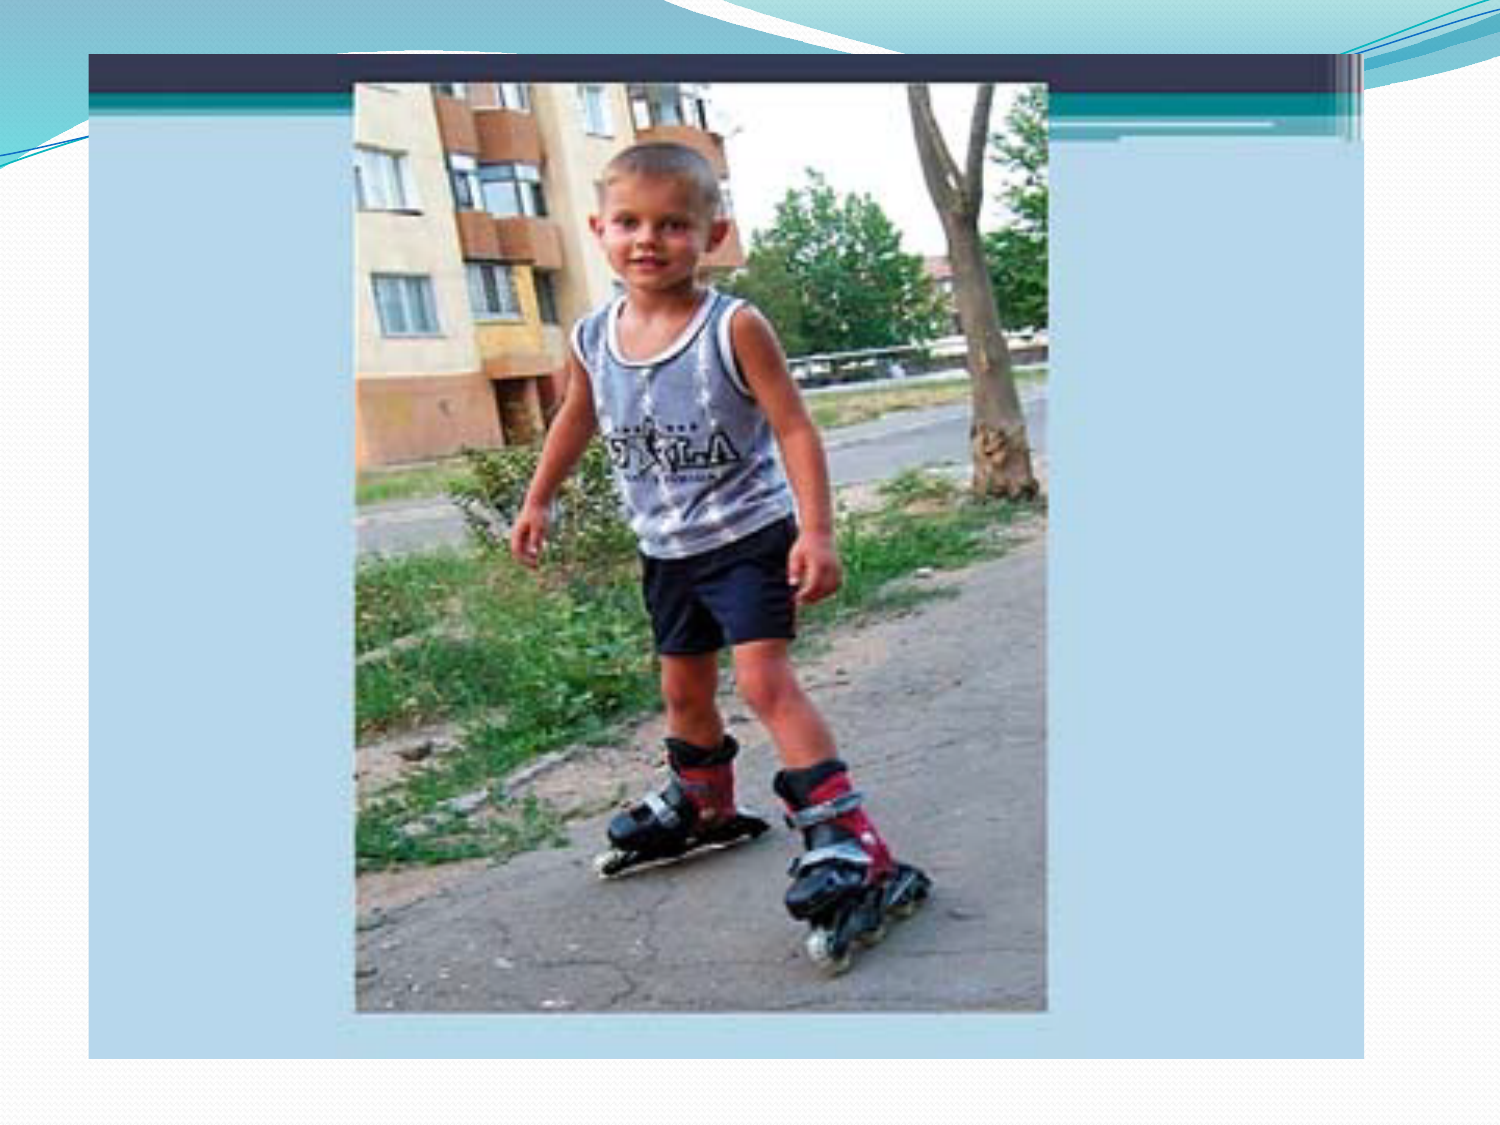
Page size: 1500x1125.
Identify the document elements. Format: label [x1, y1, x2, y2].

picture [88, 54, 1365, 1059]
